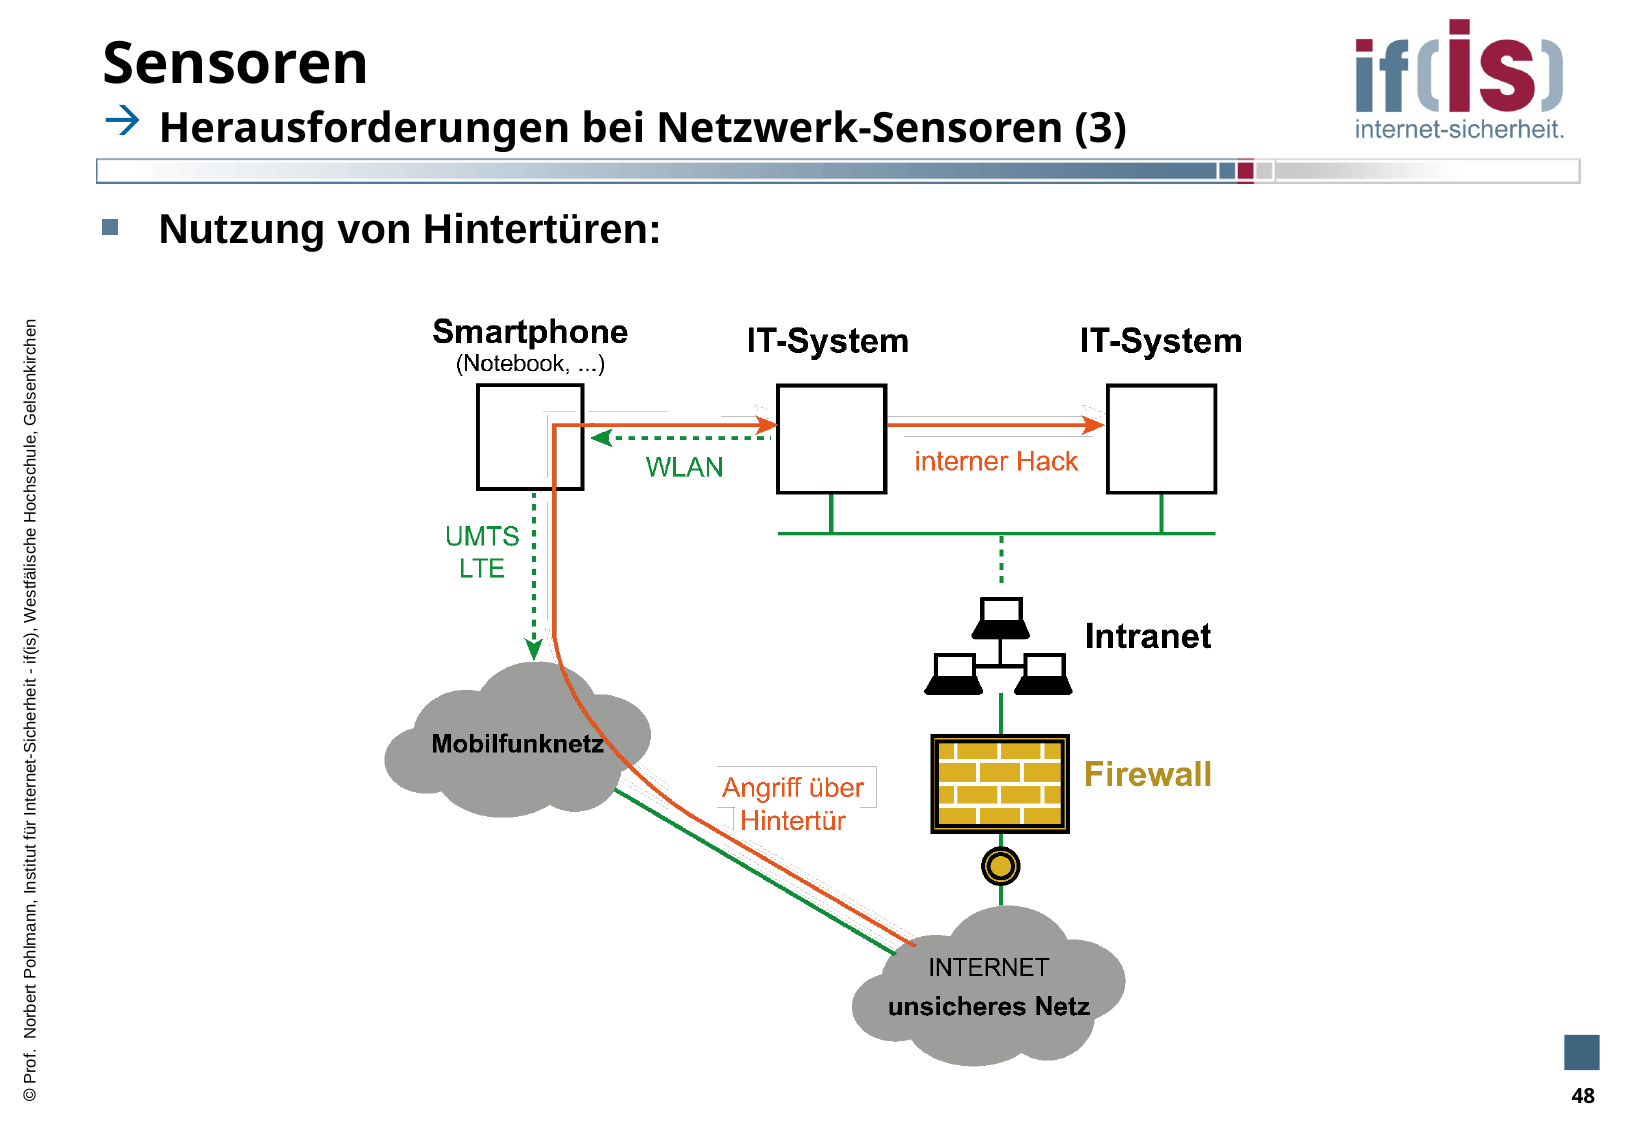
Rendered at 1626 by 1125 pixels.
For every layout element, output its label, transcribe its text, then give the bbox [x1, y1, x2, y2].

text_box [1564, 1034, 1600, 1071]
picture [96, 3, 1581, 184]
list Herausforderungen bei Netzwerk-Sensoren (3) [87, 101, 1297, 149]
list Nutzung von Hintertüren: [87, 200, 1463, 1013]
title Sensoren [87, 19, 1297, 101]
picture [358, 304, 1267, 1071]
picture [102, 215, 118, 239]
slide_number 48 [1541, 1074, 1625, 1125]
